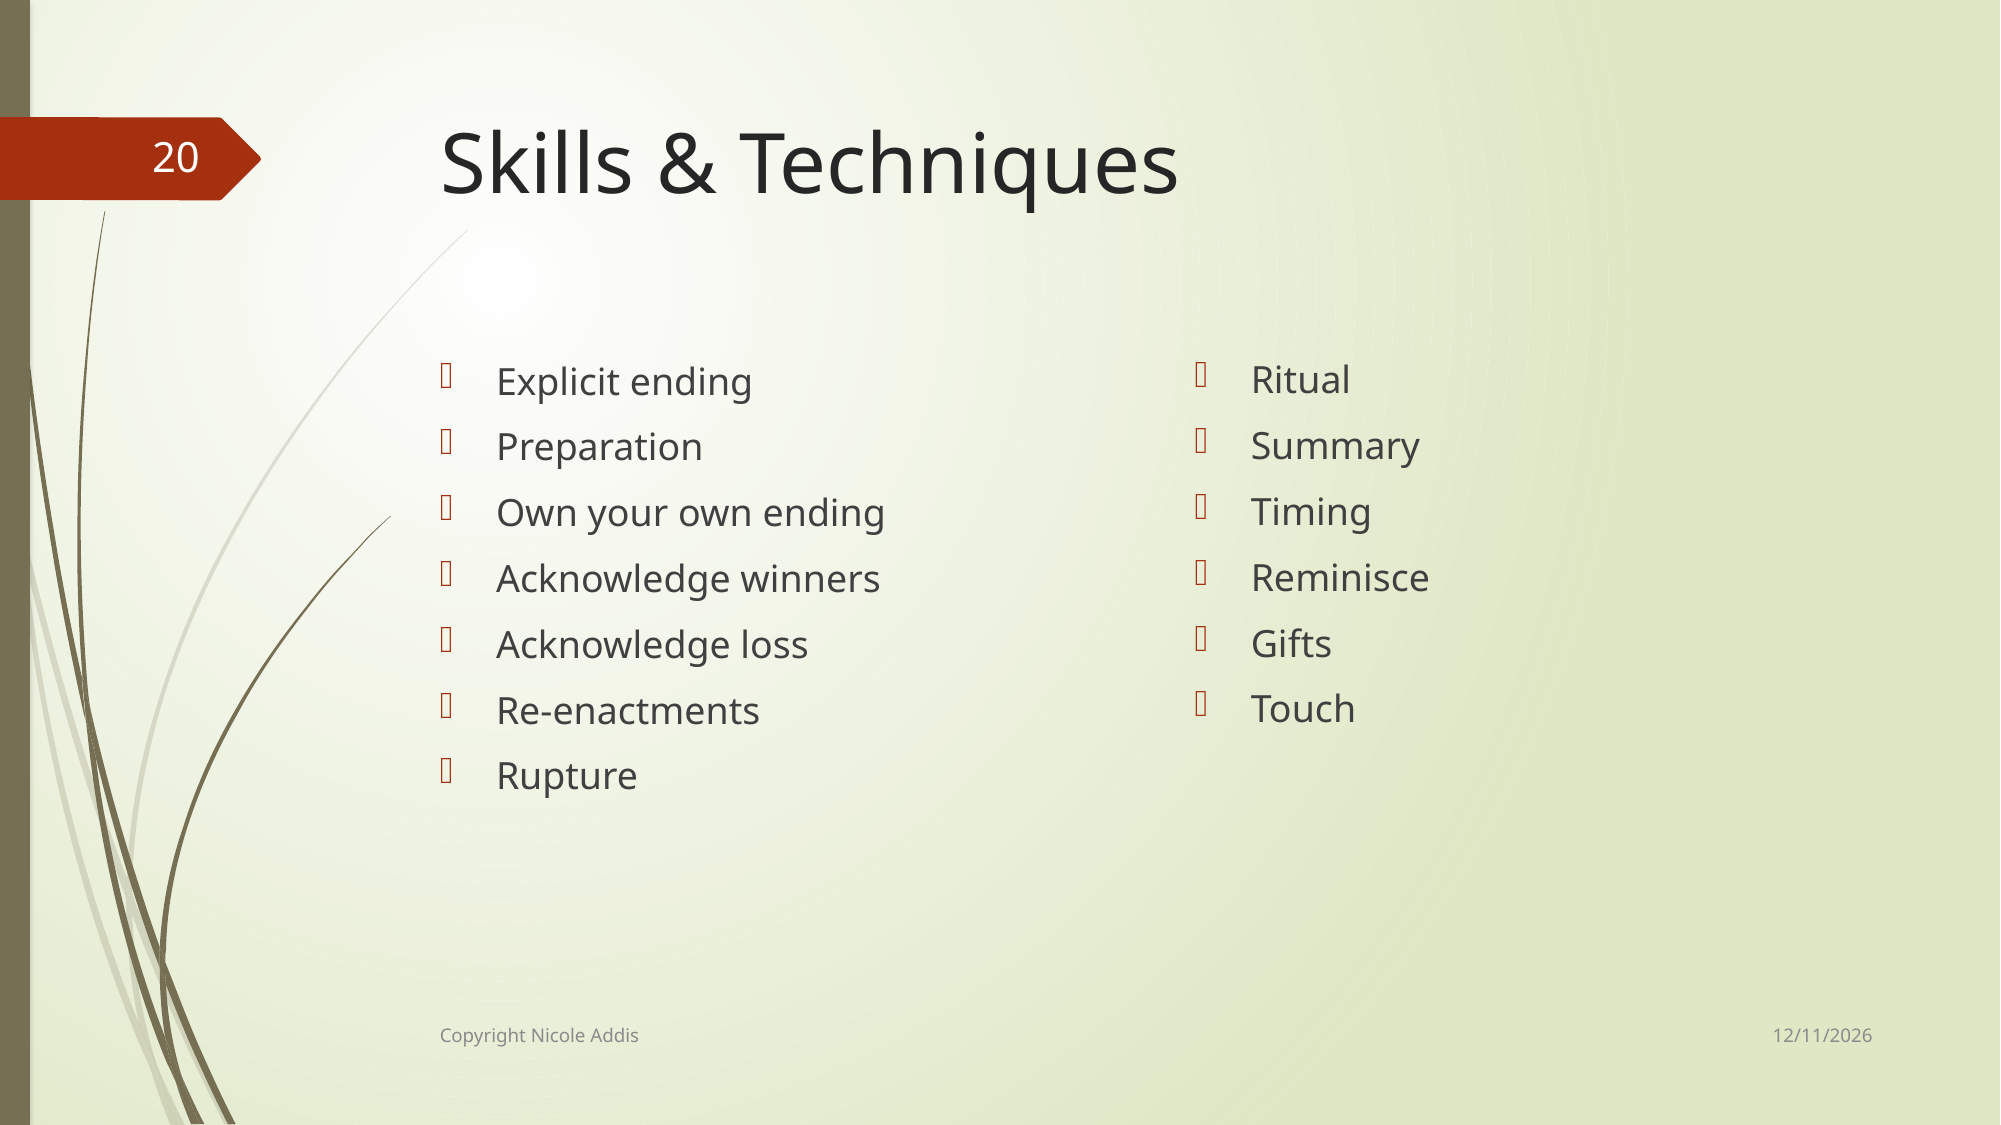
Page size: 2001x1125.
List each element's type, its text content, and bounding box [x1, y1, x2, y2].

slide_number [1699, 1005, 1888, 1067]
slide_number 20 [87, 129, 216, 190]
list Explicit ending Preparation Own your own ending Acknowledge winners Acknowledge loss Re-enactments Rupture [424, 350, 1133, 970]
footer Copyright Nicole Addis [424, 1006, 1675, 1067]
list Ritual Summary Timing Reminisce Gifts Touch [1179, 348, 1888, 969]
title Skills & Techniques [425, 102, 1888, 313]
